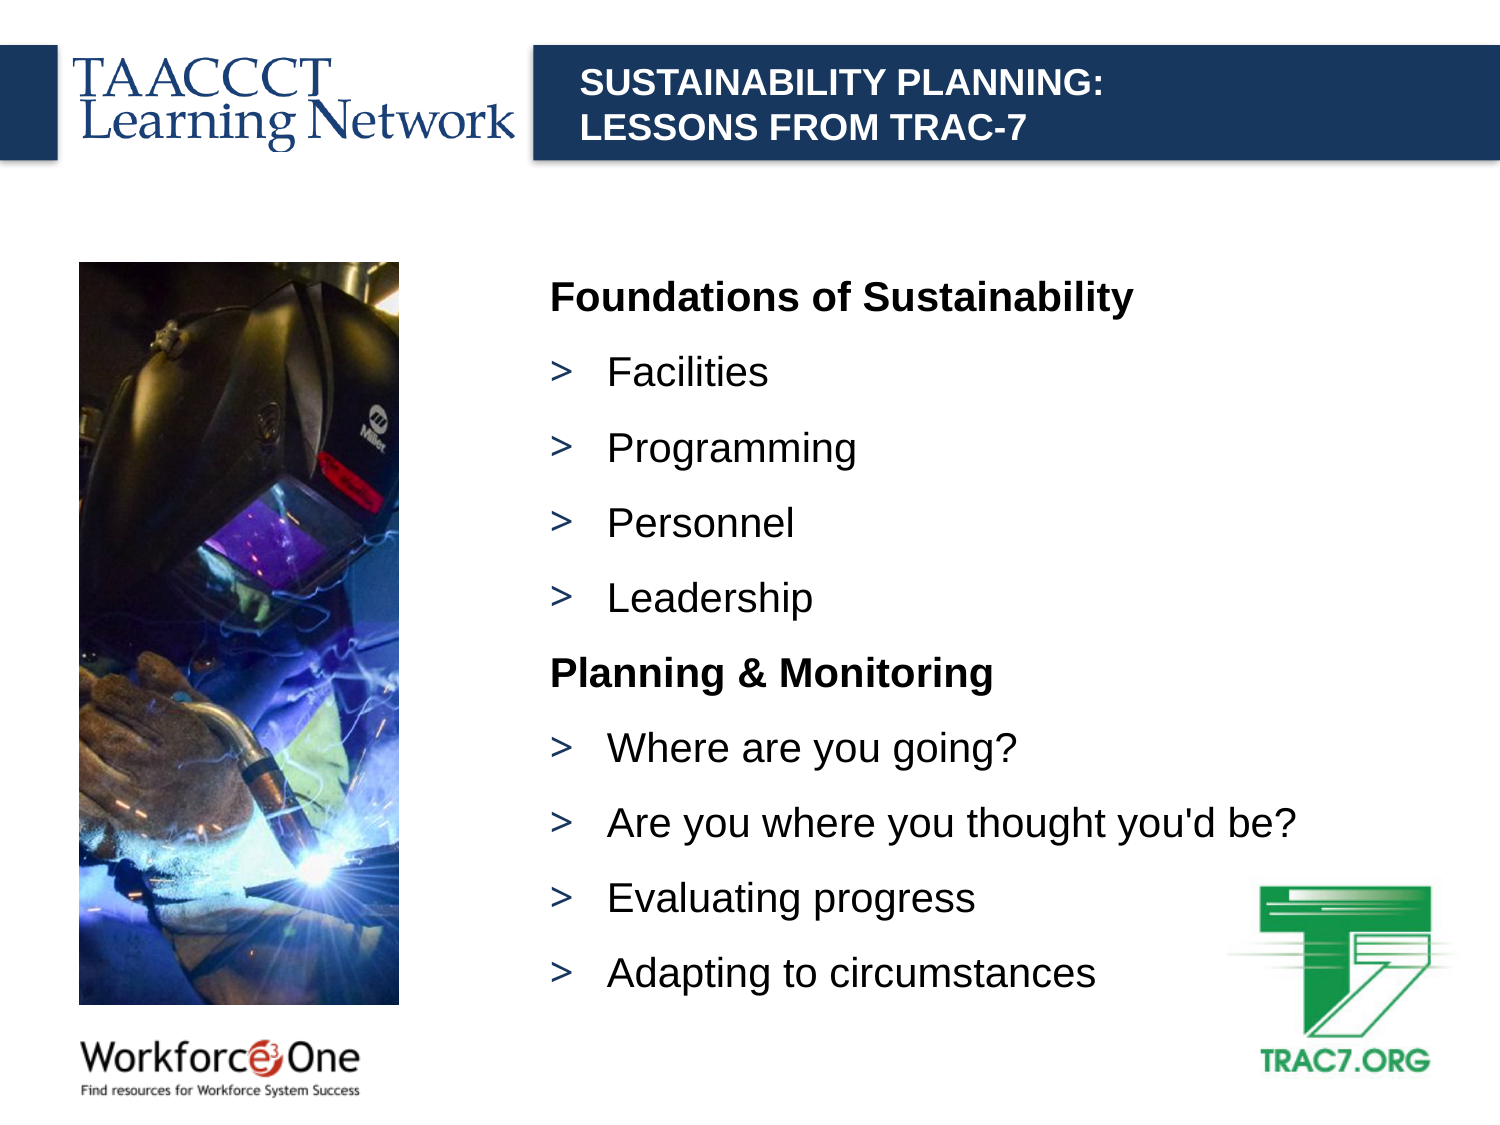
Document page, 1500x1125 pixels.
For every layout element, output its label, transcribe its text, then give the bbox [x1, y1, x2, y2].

title Sustainability Planning: Lessons from TRAC-7 [564, 45, 1425, 161]
list Foundations of Sustainability Facilities Programming Personnel Leadership Planning & Monitoring Where are you going? Are you where you thought you'd be? Evaluating progress Adapting to circumstances [534, 262, 1425, 1005]
picture [57, 262, 399, 1125]
picture [1227, 876, 1472, 1080]
